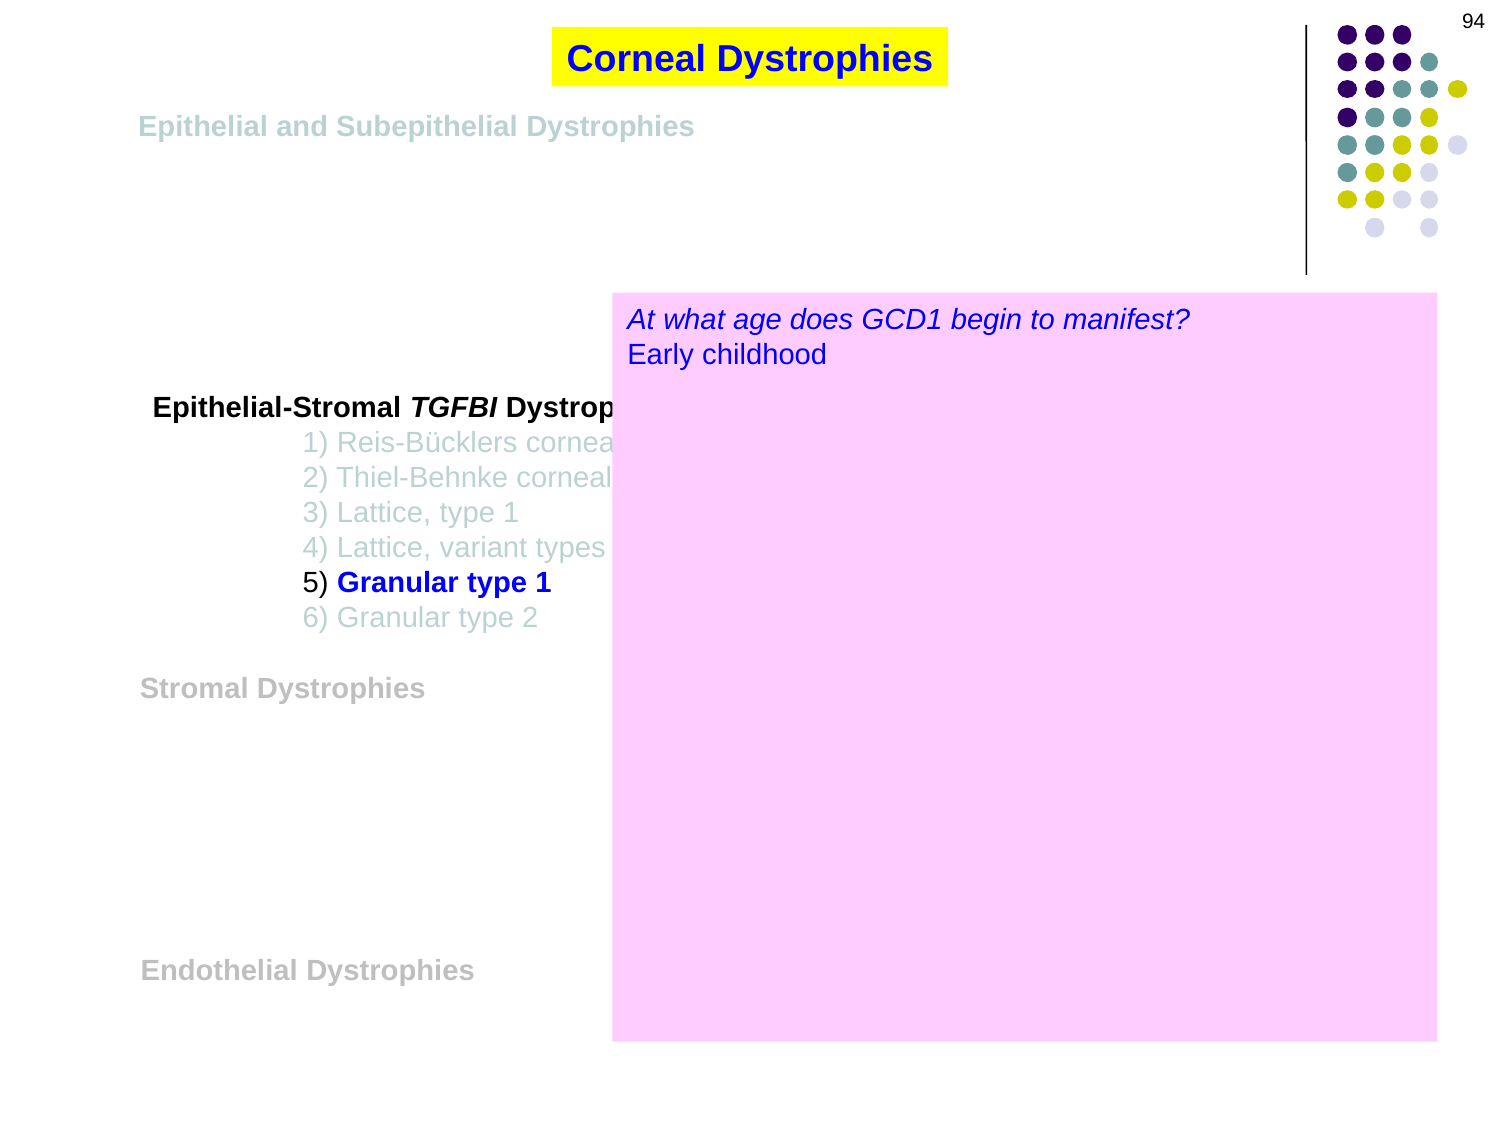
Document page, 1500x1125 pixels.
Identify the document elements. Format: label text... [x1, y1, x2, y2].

text_box Epithelial and Subepithelial Dystrophies [123, 99, 711, 150]
text_box Endothelial Dystrophies [125, 943, 491, 994]
text_box Epithelial-Stromal TGFBI Dystrophies 1) Reis-Bücklers corneal dystrophy 2) Thiel-Behnke corneal dystrophy 3) Lattice, type 1 4) Lattice, variant types (III, IIIA, I/IIIA, IV) 5) Granular type 1 6) Granular type 2 [138, 380, 612, 641]
slide_number 94 [1149, 0, 1500, 75]
text_box At what age does GCD1 begin to manifest? Early childhood How does it present? What is seen at the slit lamp? In early disease, tiny crumblike granules appear. As the disease progresses, the size and density of the granules increases. The granules never reach as far as the limbus. Is it painful? Yes; pts get recurrent epithelial erosions Does it affect vision? Glare and stromal haze result in decreased vision What is the histologic hallmark of GCD1 on light microscopy? The presence of hyaline in the subepithelial space and anterior stroma (just like Reis-Bücklers). It stains bright red with Masson trichrome (just like Reis-Bücklers). What is the hallmark of GCD1 on electron microscopy? Rod-shaped fibers (just like Reis-Bücklers) [612, 292, 1438, 1042]
text_box Corneal Dystrophies [551, 26, 949, 87]
text_box Stromal Dystrophies [124, 662, 550, 713]
